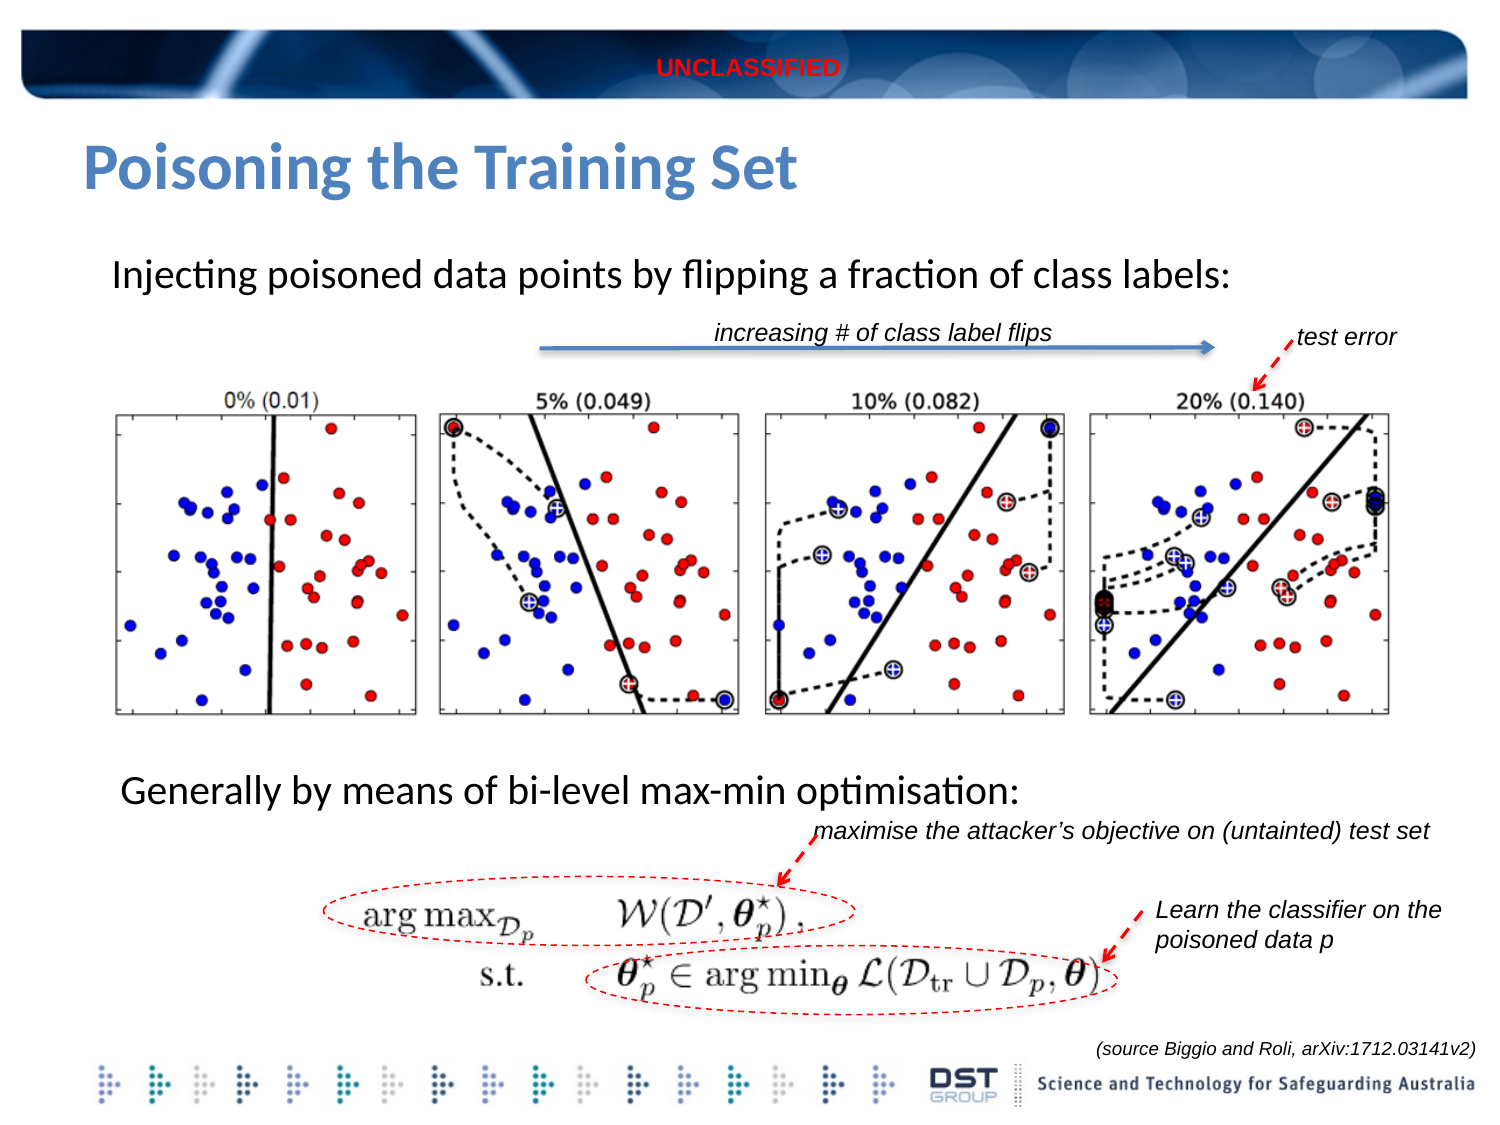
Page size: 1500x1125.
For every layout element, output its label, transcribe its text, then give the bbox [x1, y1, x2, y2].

picture [92, 1057, 1481, 1109]
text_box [323, 806, 1449, 946]
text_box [585, 886, 1500, 1015]
picture [106, 391, 422, 726]
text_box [434, 308, 1413, 720]
text_box Generally by means of bi-level max-min optimisation: [105, 755, 1101, 821]
picture [336, 946, 1124, 1030]
text_box Injecting poisoned data points by flipping a fraction of class labels: [66, 239, 1287, 305]
title Poisoning the Training Set [68, 115, 1486, 235]
text_box (source Biggio and Roli, arXiv:1712.03141v2) [1081, 1029, 1491, 1067]
picture [20, 27, 1469, 102]
